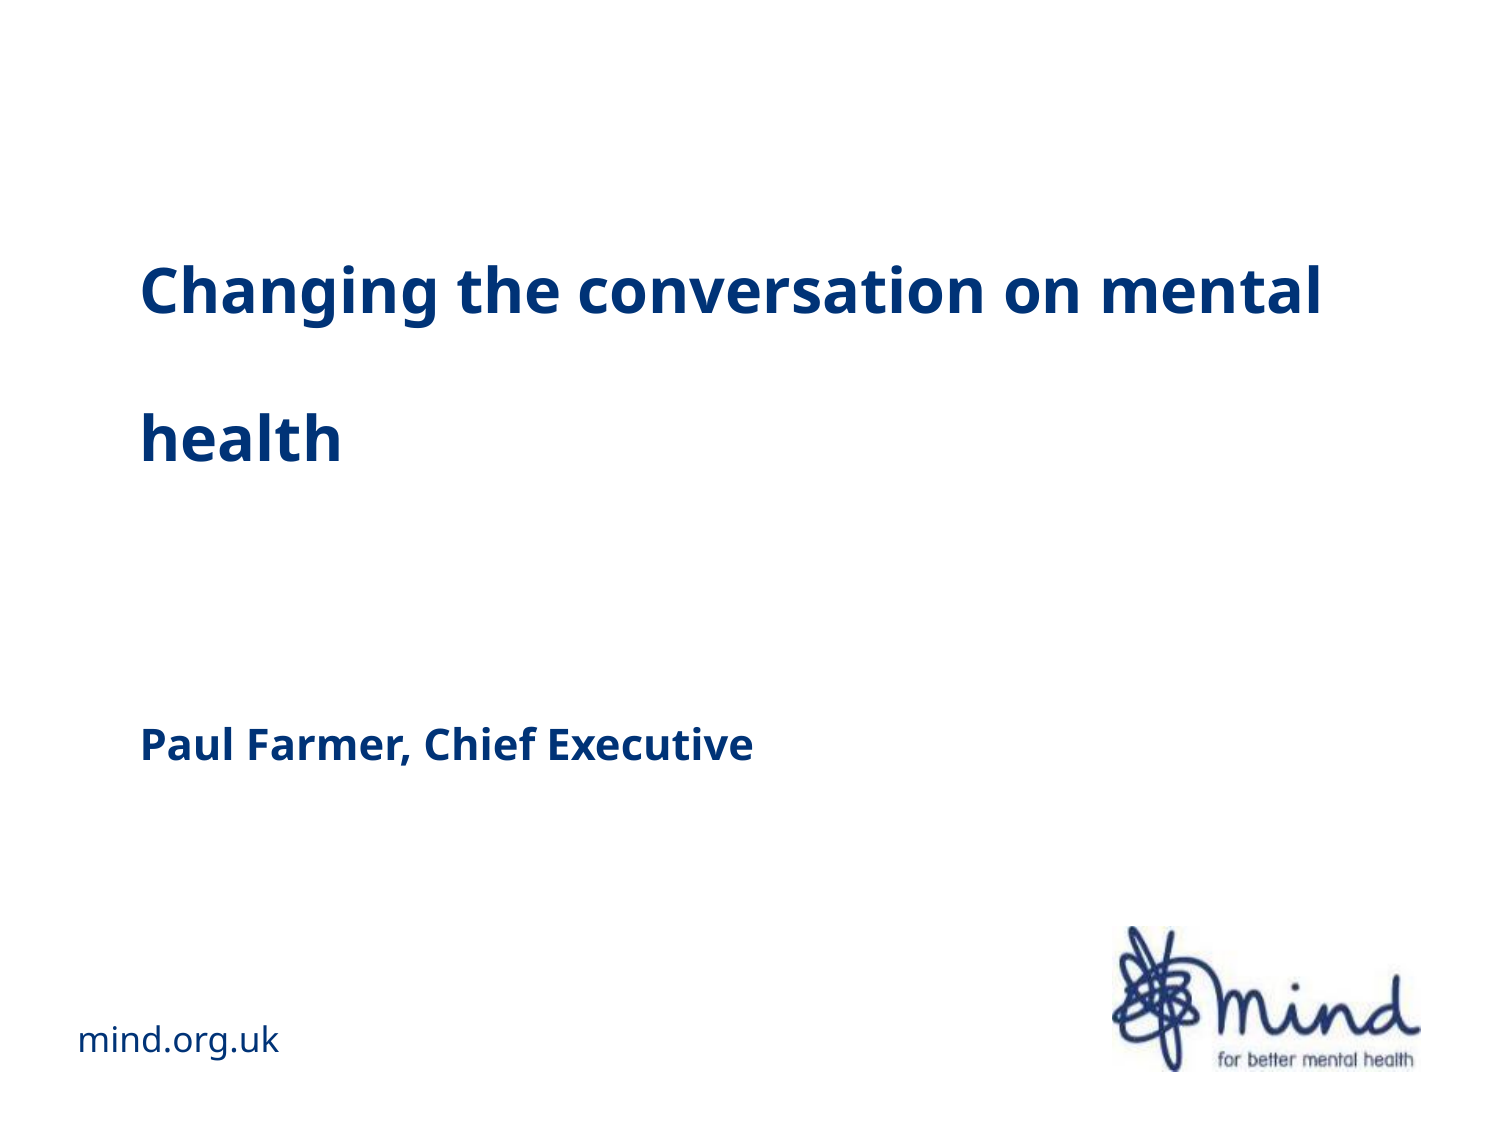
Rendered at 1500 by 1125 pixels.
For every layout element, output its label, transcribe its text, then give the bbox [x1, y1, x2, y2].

text_box Changing the conversation on mental health Paul Farmer, Chief Executive [129, 172, 1371, 774]
text_box [749, 132, 1438, 448]
text_box mind.org.uk [62, 969, 502, 1068]
picture [1112, 926, 1421, 1072]
